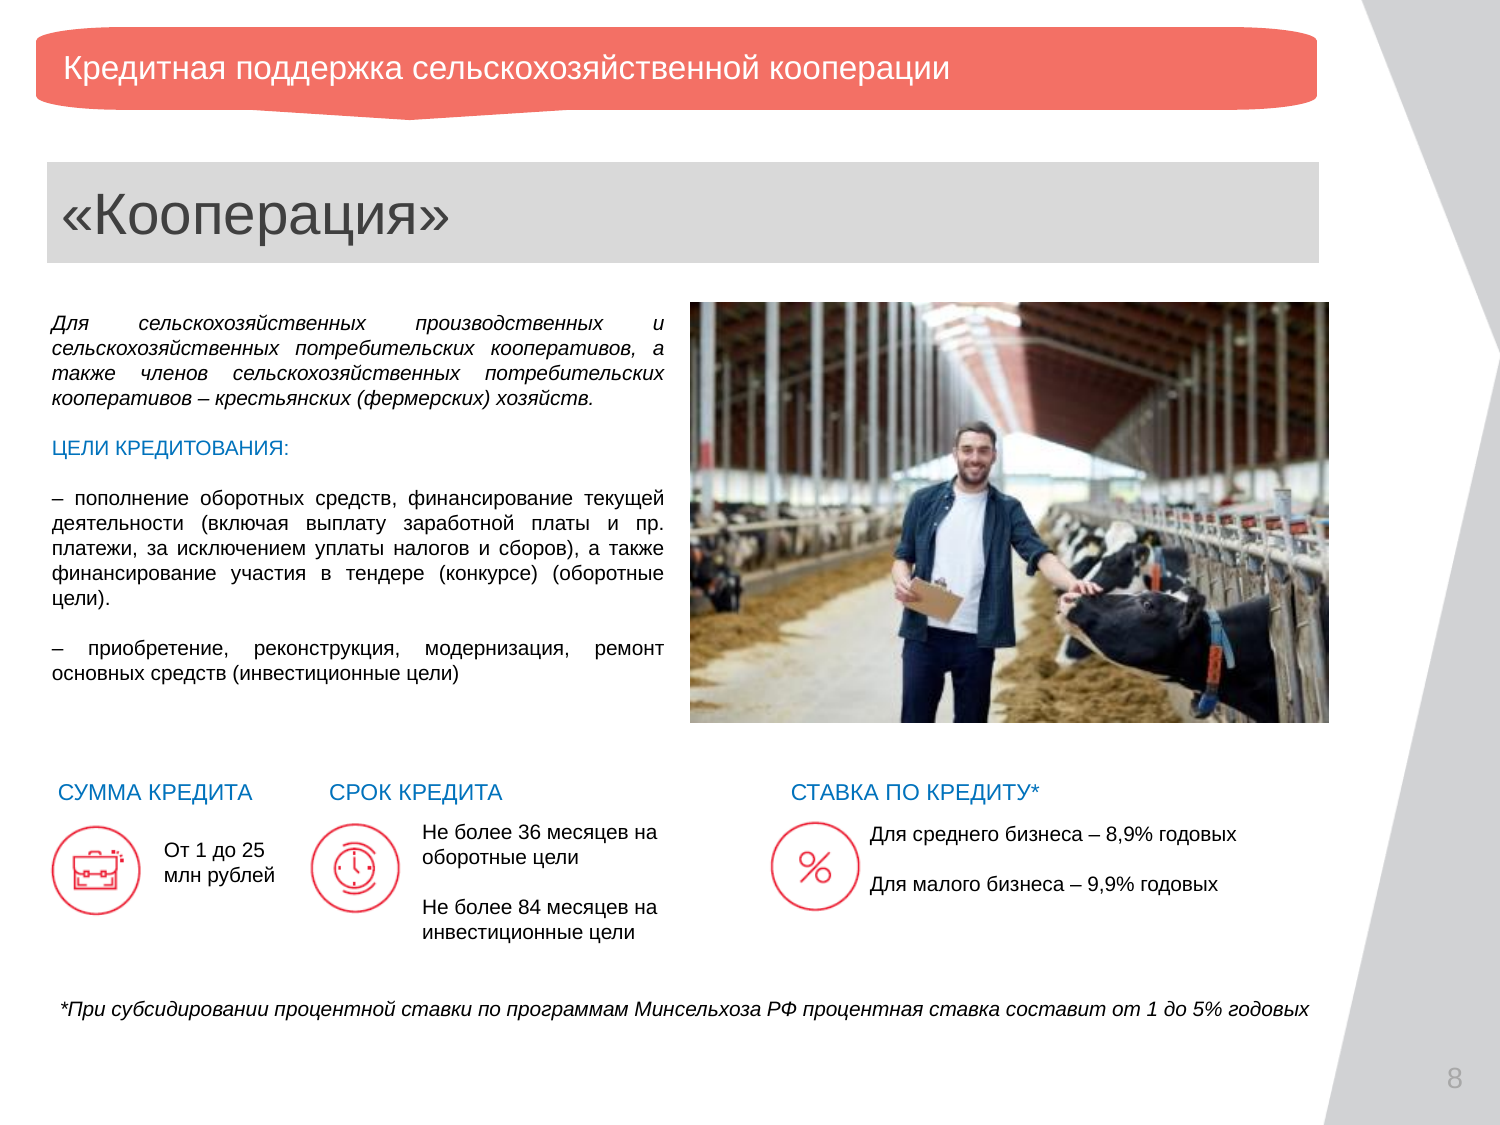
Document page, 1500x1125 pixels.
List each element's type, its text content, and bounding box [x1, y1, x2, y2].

slide_number 8 [1128, 1046, 1478, 1107]
text_box Кредитная поддержка сельскохозяйственной кооперации [33, 25, 1320, 123]
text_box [40, 770, 1294, 953]
text_box Для сельскохозяйственных производственных и сельскохозяйственных потребительских кооперативов, а также членов сельскохозяйственных потребительских кооперативов – крестьянских (фермерских) хозяйств. ЦЕЛИ КРЕДИТОВАНИЯ: – пополнение оборотных средств, финансирование текущей деятельности (включая выплату заработной платы и пр. платежи, за исключением уплаты налогов и сборов), а также финансирование участия в тендере (конкурсе) (оборотные цели). – приобретение, реконструкция, модернизация, ремонт основных средств (инвестиционные цели) [37, 302, 680, 722]
text_box *При субсидировании процентной ставки по программам Минсельхоза РФ процентная ставка составит от 1 до 5% годовых [45, 987, 1373, 1028]
table_header «Кооперация» [47, 162, 1319, 263]
picture [0, 0, 1500, 1125]
